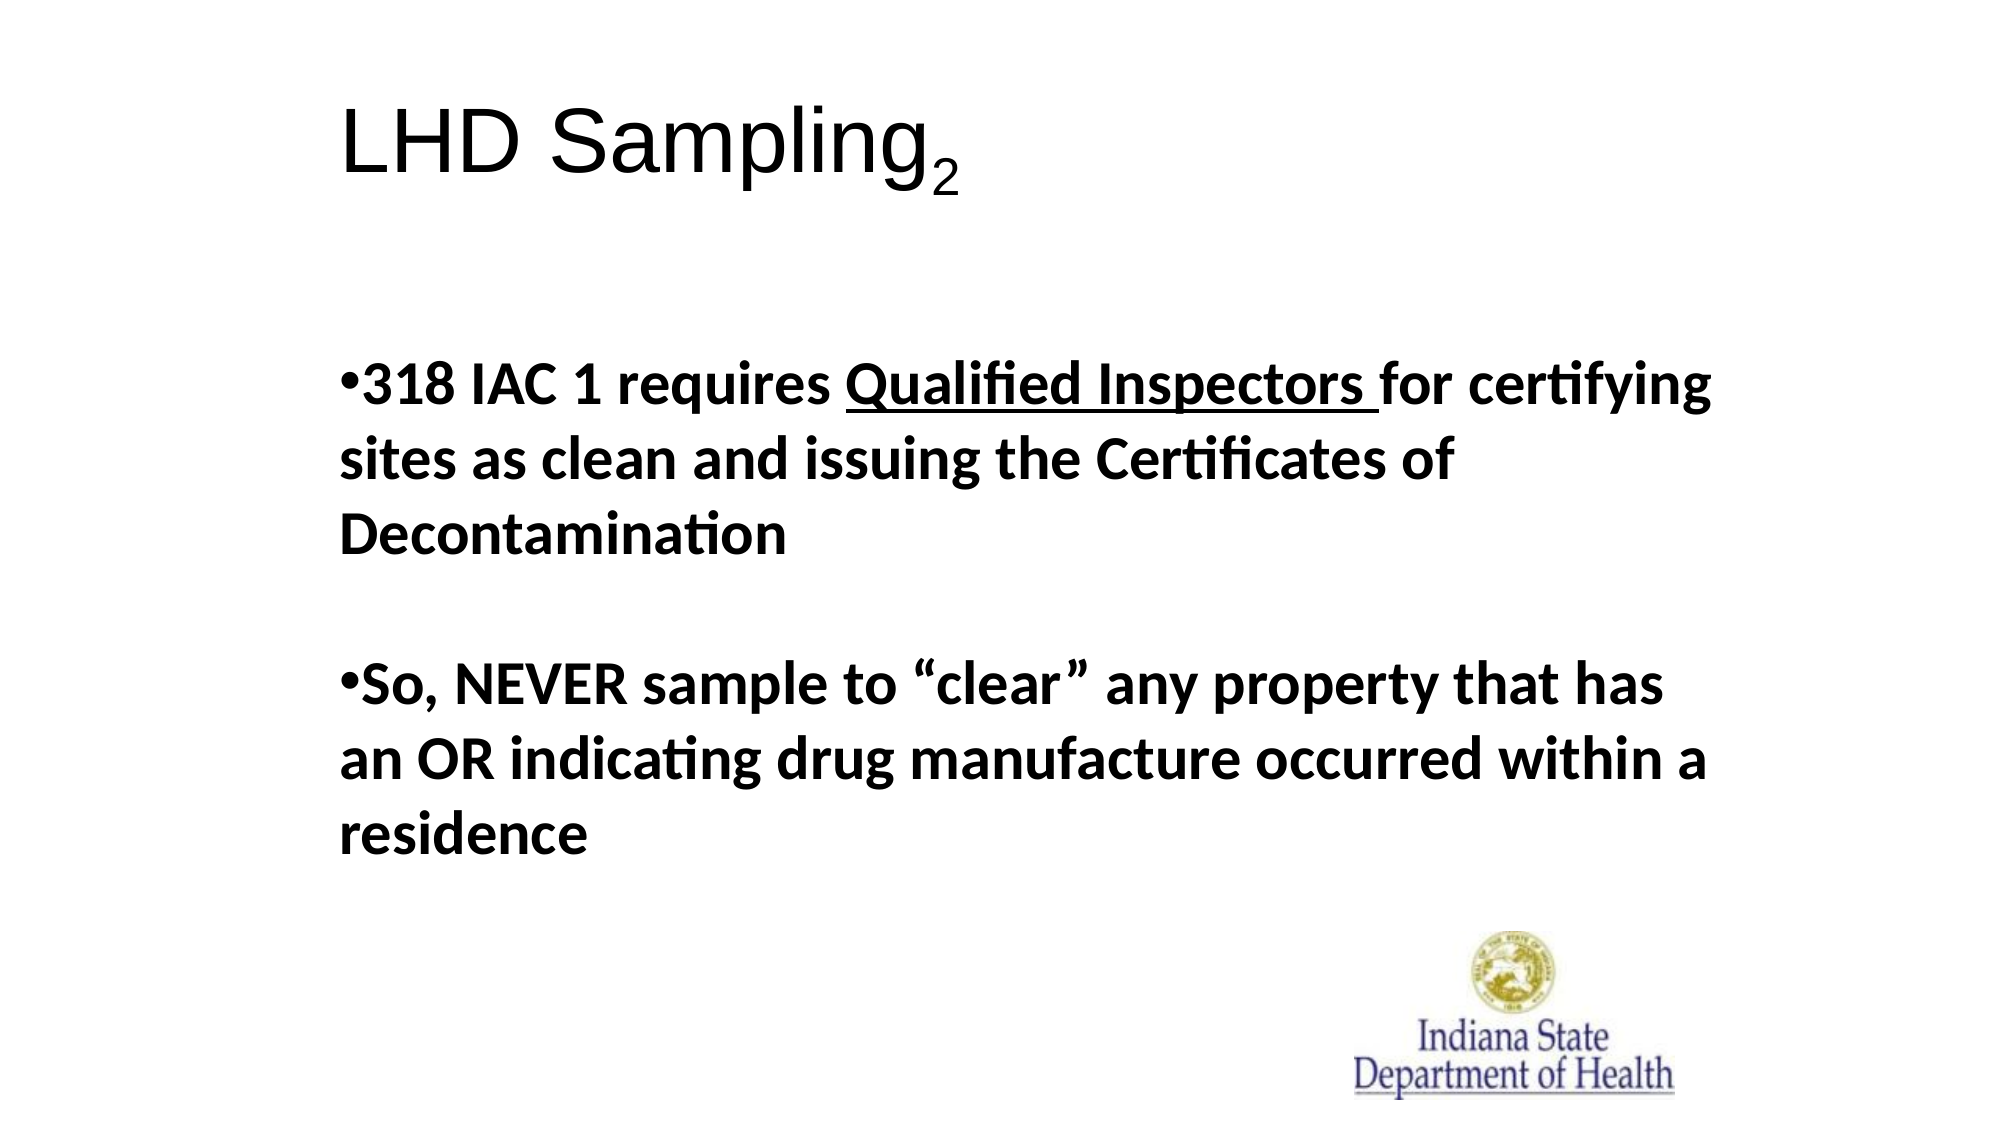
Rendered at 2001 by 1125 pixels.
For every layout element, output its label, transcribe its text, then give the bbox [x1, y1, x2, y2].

title LHD Sampling2 [324, 45, 1713, 233]
text_box 318 IAC 1 requires Qualified Inspectors for certifying sites as clean and issuing the Certificates of Decontamination So, NEVER sample to “clear” any property that has an OR indicating drug manufacture occurred within a residence [324, 274, 1750, 1125]
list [1354, 931, 1675, 1100]
